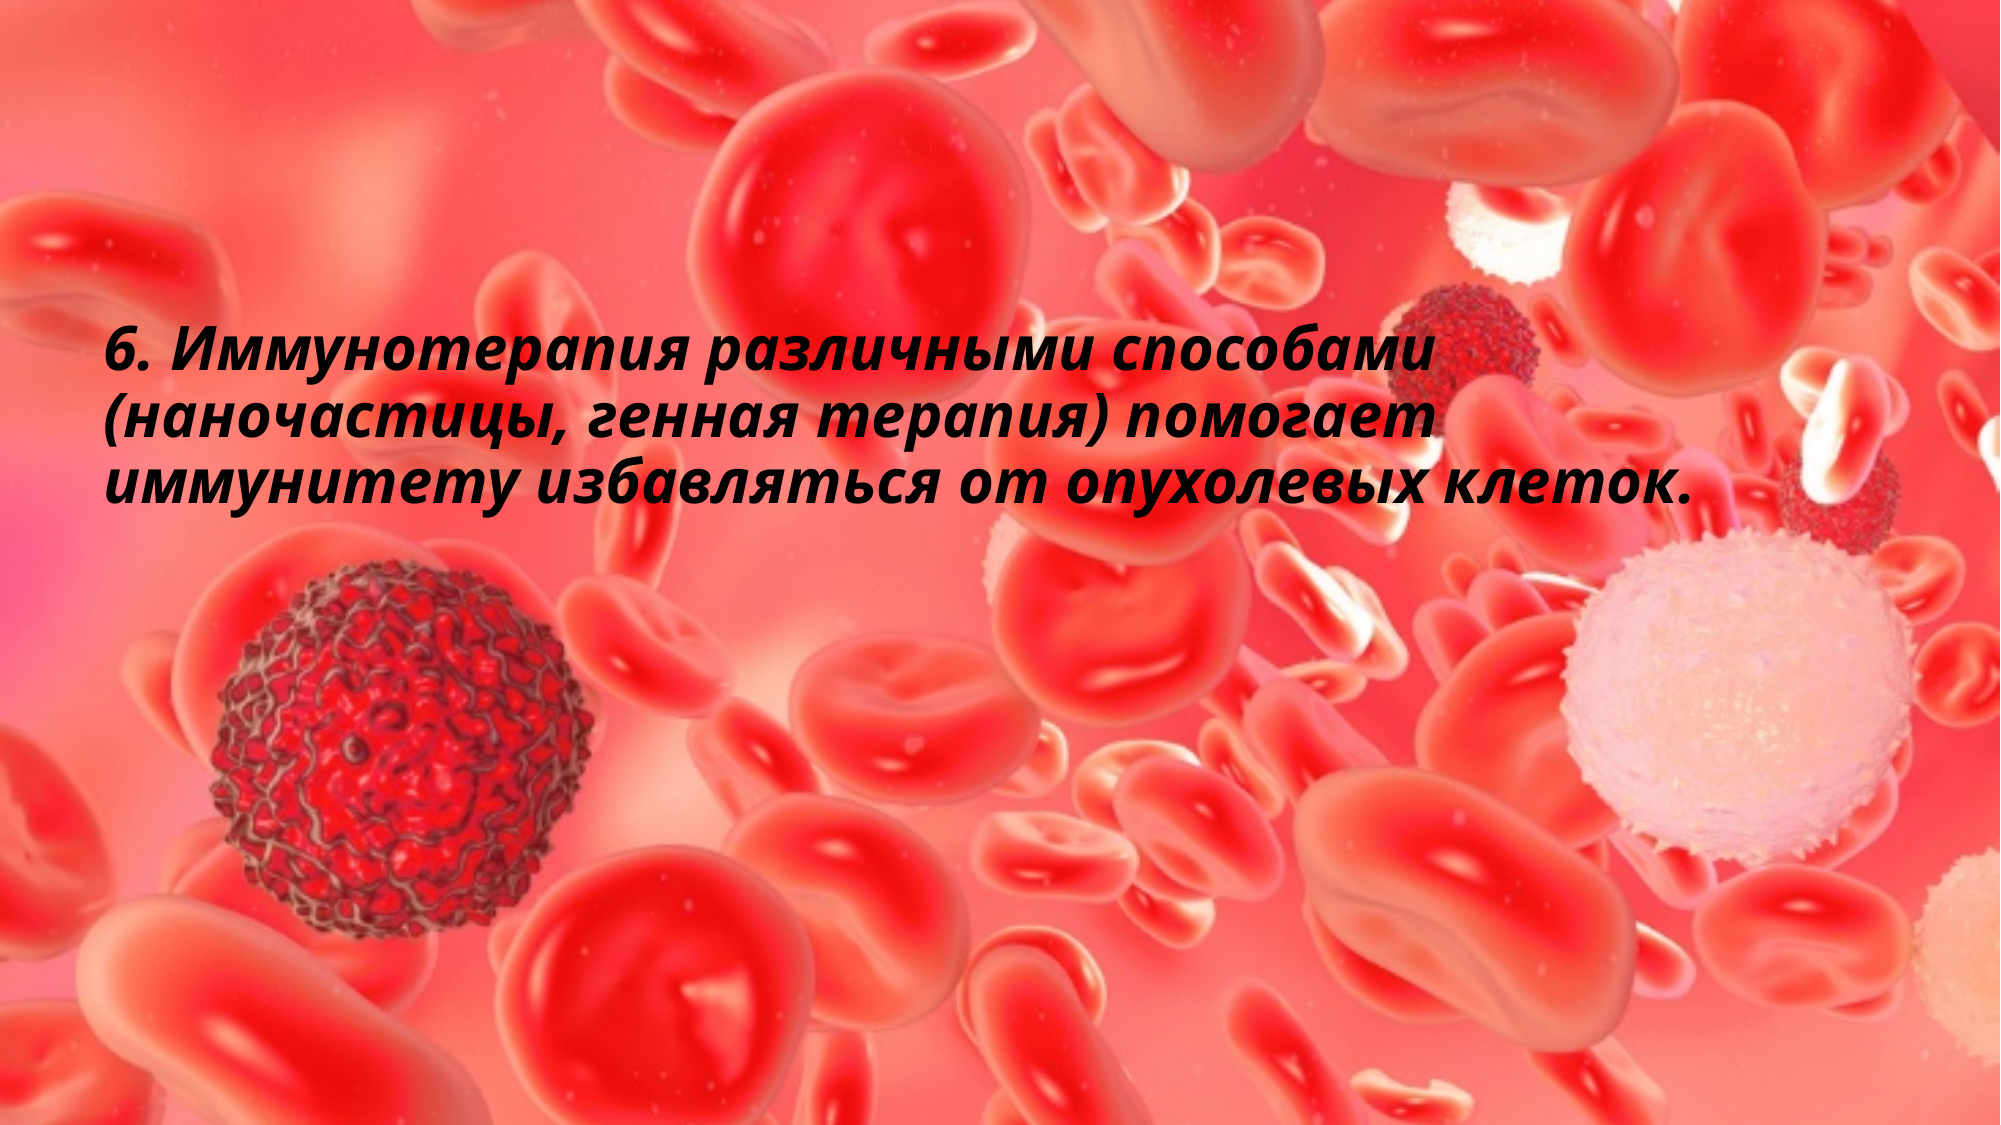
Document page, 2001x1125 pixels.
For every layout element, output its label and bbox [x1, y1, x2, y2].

list [0, 0, 2000, 1125]
